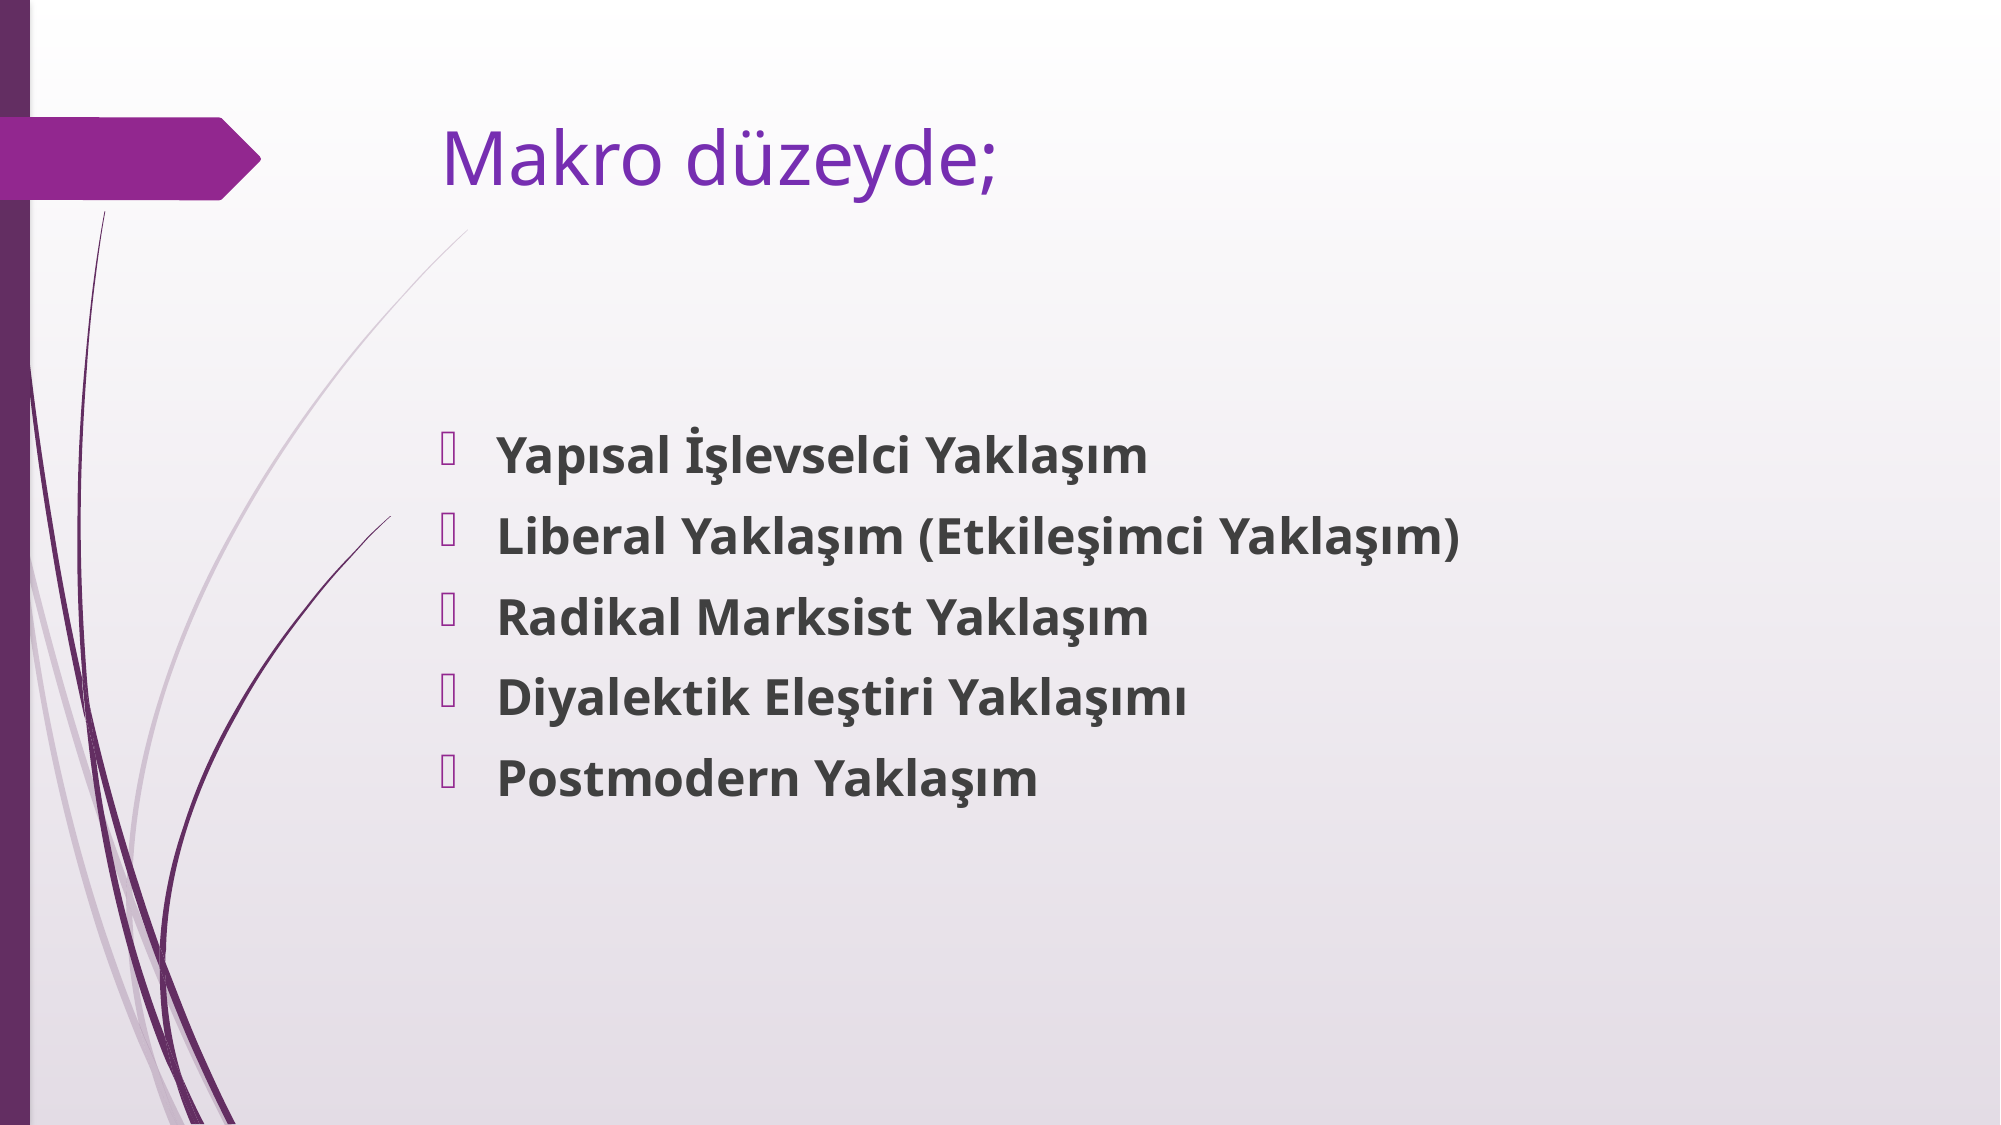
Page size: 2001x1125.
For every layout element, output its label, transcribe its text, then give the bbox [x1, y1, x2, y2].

list Yapısal İşlevselci Yaklaşım Liberal Yaklaşım (Etkileşimci Yaklaşım) Radikal Marksist Yaklaşım Diyalektik Eleştiri Yaklaşımı Postmodern Yaklaşım [424, 350, 1888, 970]
title Makro düzeyde; [425, 102, 1888, 313]
